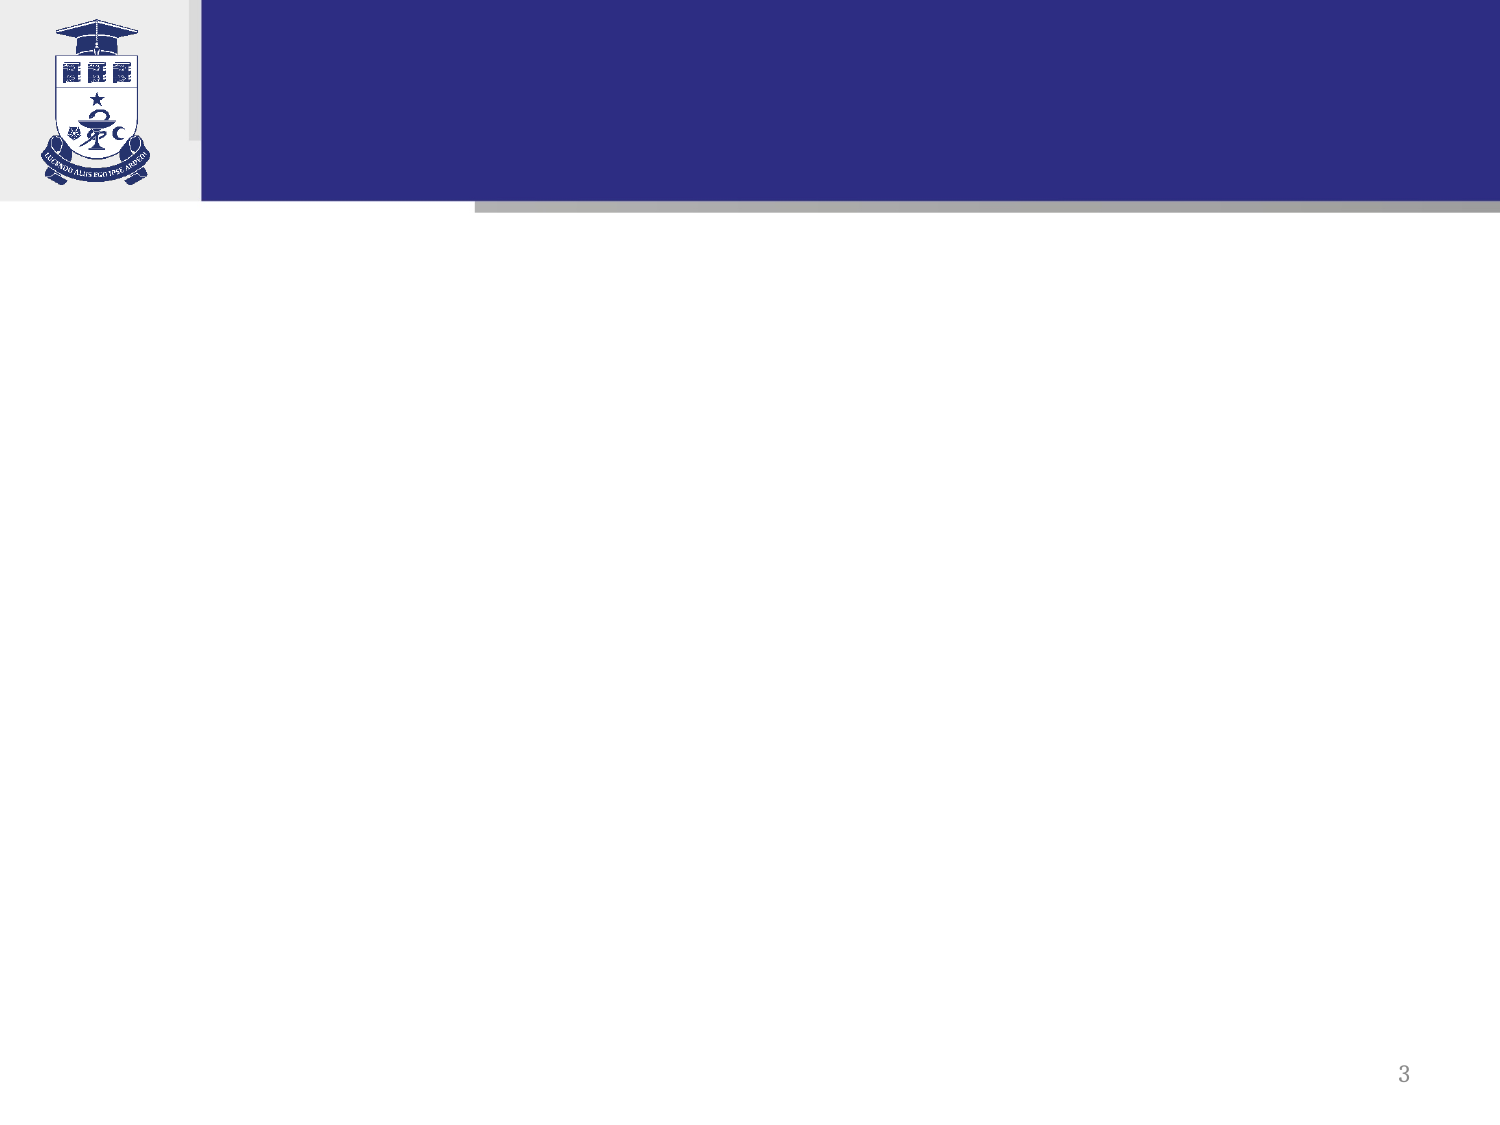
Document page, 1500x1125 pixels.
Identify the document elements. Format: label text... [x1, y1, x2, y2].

picture [0, 0, 1500, 213]
slide_number 3 [1074, 1042, 1425, 1103]
